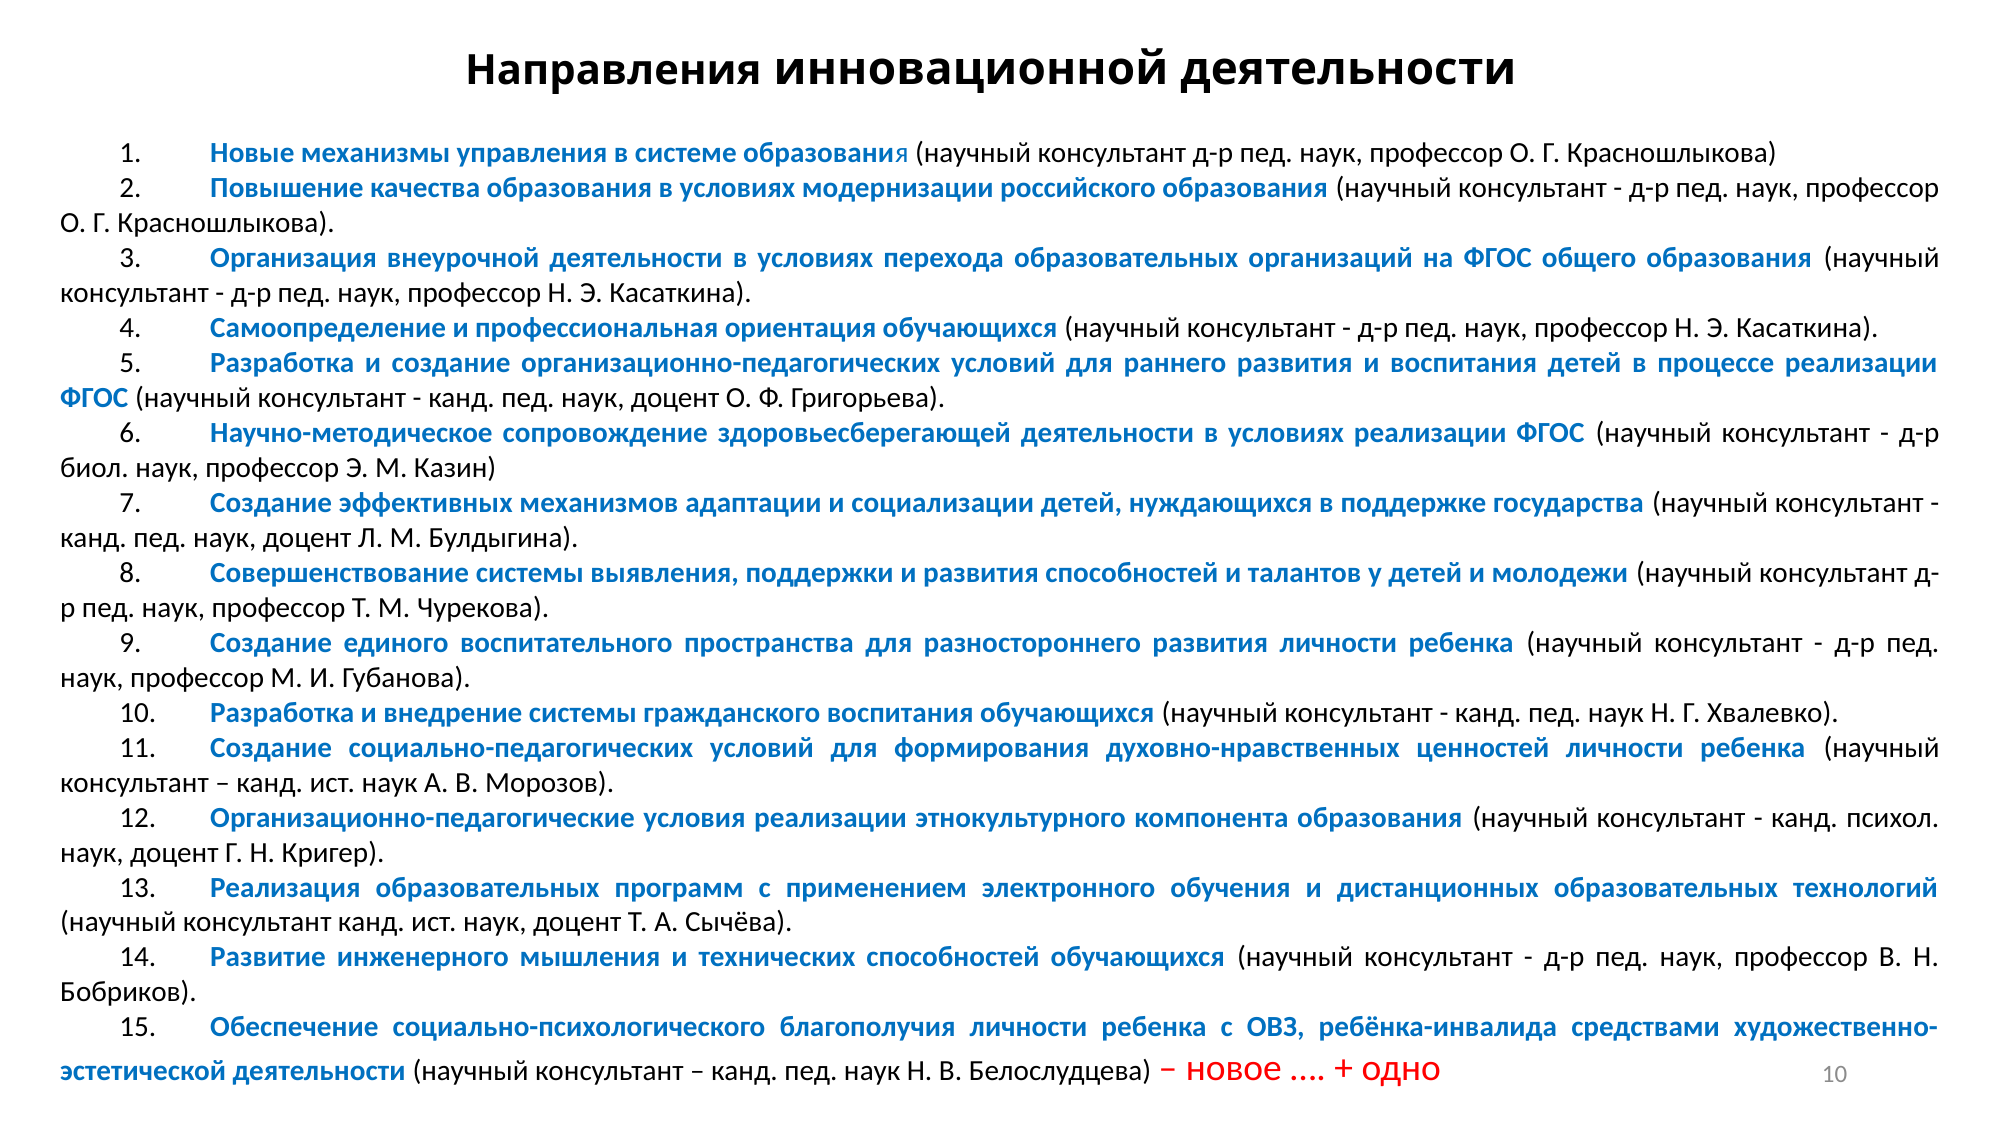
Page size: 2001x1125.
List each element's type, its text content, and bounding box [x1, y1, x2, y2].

list 1. Новые механизмы управления в системе образования (научный консультант д-р пед. наук, профессор О. Г. Красношлыкова) 2. Повышение качества образования в условиях модернизации российского образования (научный консультант - д-р пед. наук, профессор О. Г. Красношлыкова). 3. Организация внеурочной деятельности в условиях перехода образовательных организаций на ФГОС общего образования (научный консультант - д-р пед. наук, профессор Н. Э. Касаткина). 4. Самоопределение и профессиональная ориентация обучающихся (научный консультант - д-р пед. наук, профессор Н. Э. Касаткина). 5. Разработка и создание организационно-педагогических условий для раннего развития и воспитания детей в процессе реализации ФГОС (научный консультант - канд. пед. наук, доцент О. Ф. Григорьева). 6. Научно-методическое сопровождение здоровьесберегающей деятельности в условиях реализации ФГОС (научный консультант - д-р биол. наук, профессор Э. М. Казин) 7. Создание эффективных механизмов адаптации и социализации детей, нуждающихся в поддержке государства (научный консультант - канд. пед. наук, доцент Л. М. Булдыгина). 8. Совершенствование системы выявления, поддержки и развития способностей и талантов у детей и молодежи (научный консультант д-р пед. наук, профессор Т. М. Чурекова). 9. Создание единого воспитательного пространства для разностороннего развития личности ребенка (научный консультант - д-р пед. наук, профессор М. И. Губанова). 10. Разработка и внедрение системы гражданского воспитания обучающихся (научный консультант - канд. пед. наук Н. Г. Хвалевко). 11. Создание социально-педагогических условий для формирования духовно-нравственных ценностей личности ребенка (научный консультант – канд. ист. наук А. В. Морозов). 12. Организационно-педагогические условия реализации этнокультурного компонента образования (научный консультант - канд. психол. наук, доцент Г. Н. Кригер). 13. Реализация образовательных программ с применением электронного обучения и дистанционных образовательных технологий (научный консультант канд. ист. наук, доцент Т. А. Сычёва). 14. Развитие инженерного мышления и технических способностей обучающихся (научный консультант - д-р пед. наук, профессор В. Н. Бобриков). 15. Обеспечение социально-психологического благополучия личности ребенка с ОВЗ, ребёнка-инвалида средствами художественно-эстетической деятельности (научный консультант – канд. пед. наук Н. В. Белослудцева) – новое …. + одно [45, 126, 1955, 1046]
slide_number 10 [1412, 1042, 1863, 1103]
title Направления инновационной деятельности [128, 36, 1854, 103]
